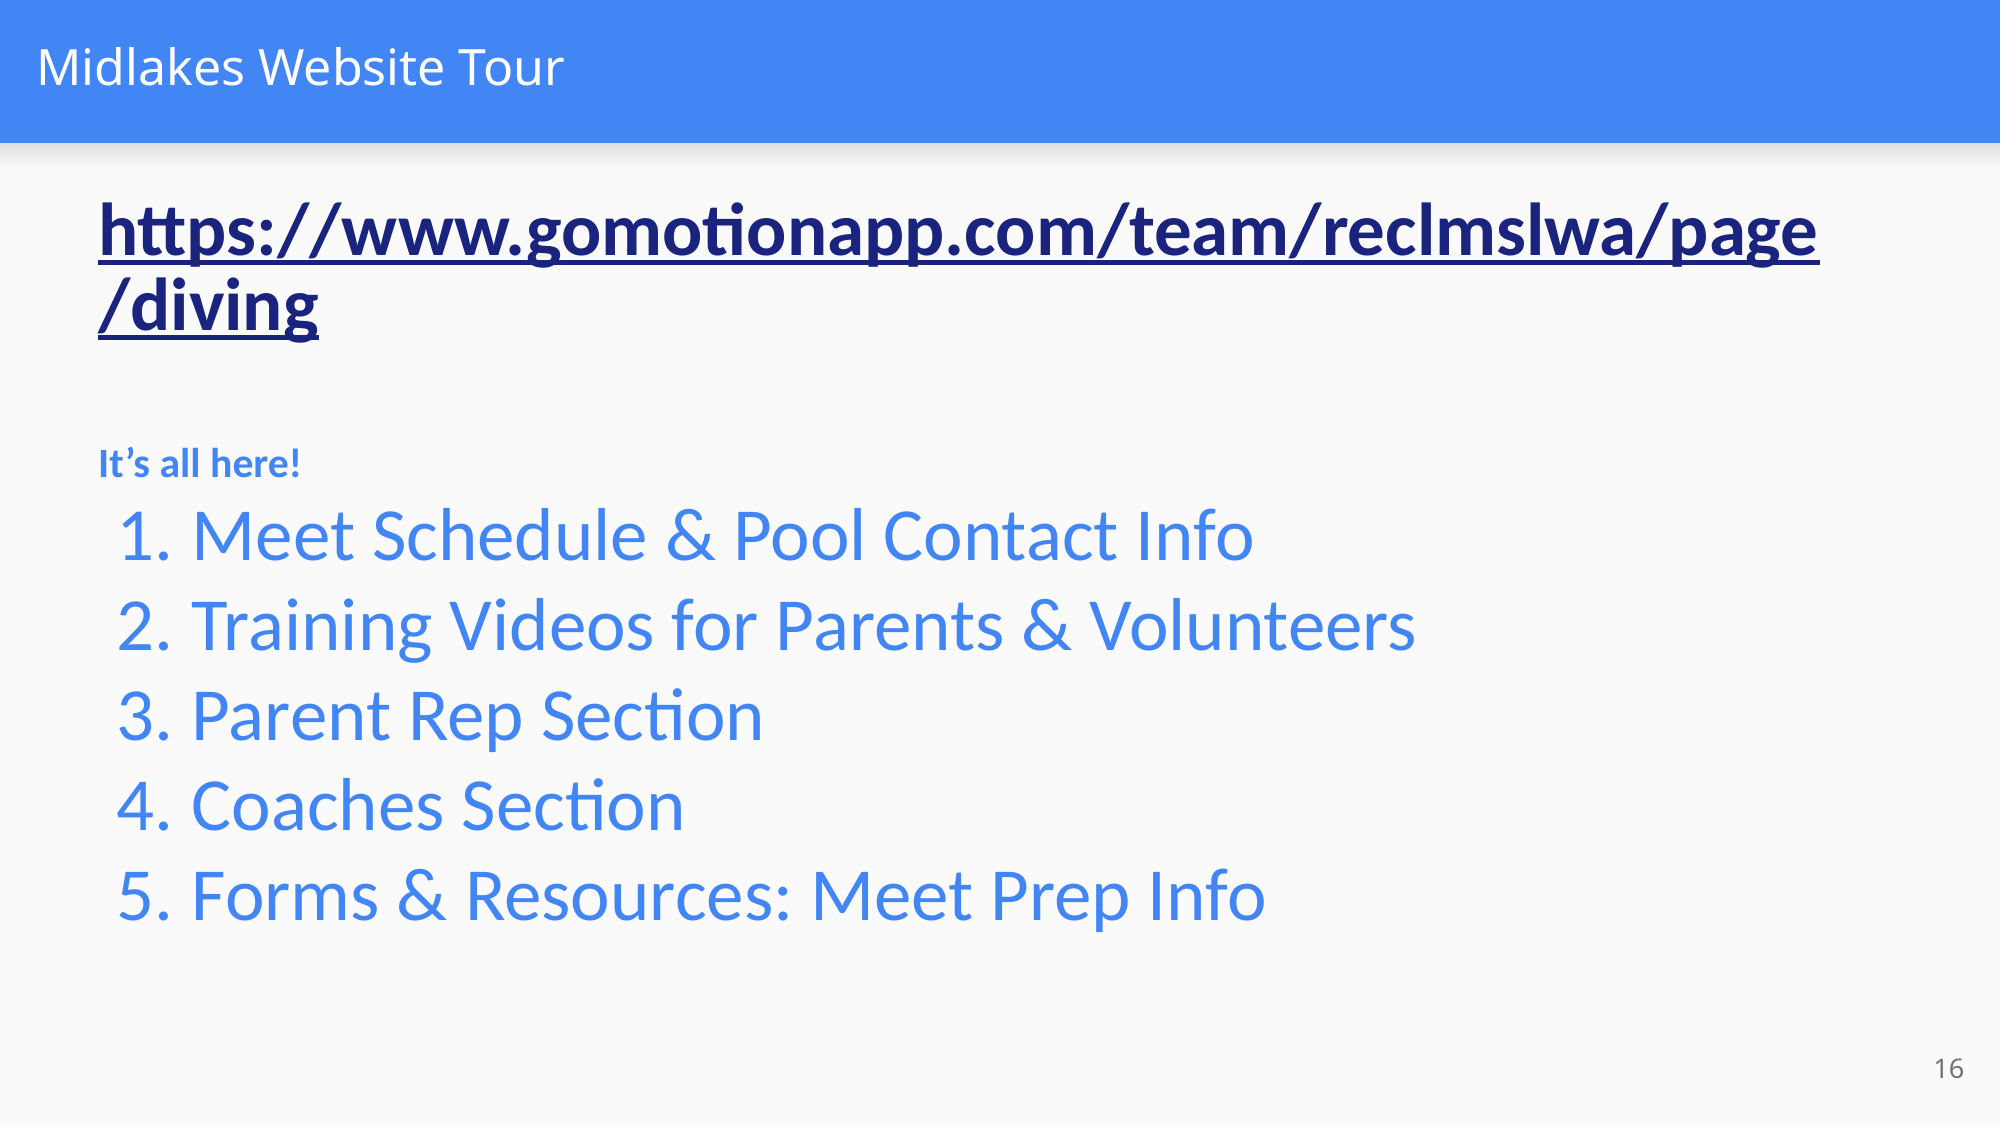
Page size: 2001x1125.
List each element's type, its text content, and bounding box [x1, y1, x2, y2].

text_box https://www.gomotionapp.com/team/reclmslwa/page/diving It’s all here! Meet Schedule & Pool Contact Info Training Videos for Parents & Volunteers Parent Rep Section Coaches Section Forms & Resources: Meet Prep Info [83, 172, 1865, 913]
slide_number 16 [1864, 1027, 1985, 1114]
title Midlakes Website Tour [21, 3, 1953, 136]
